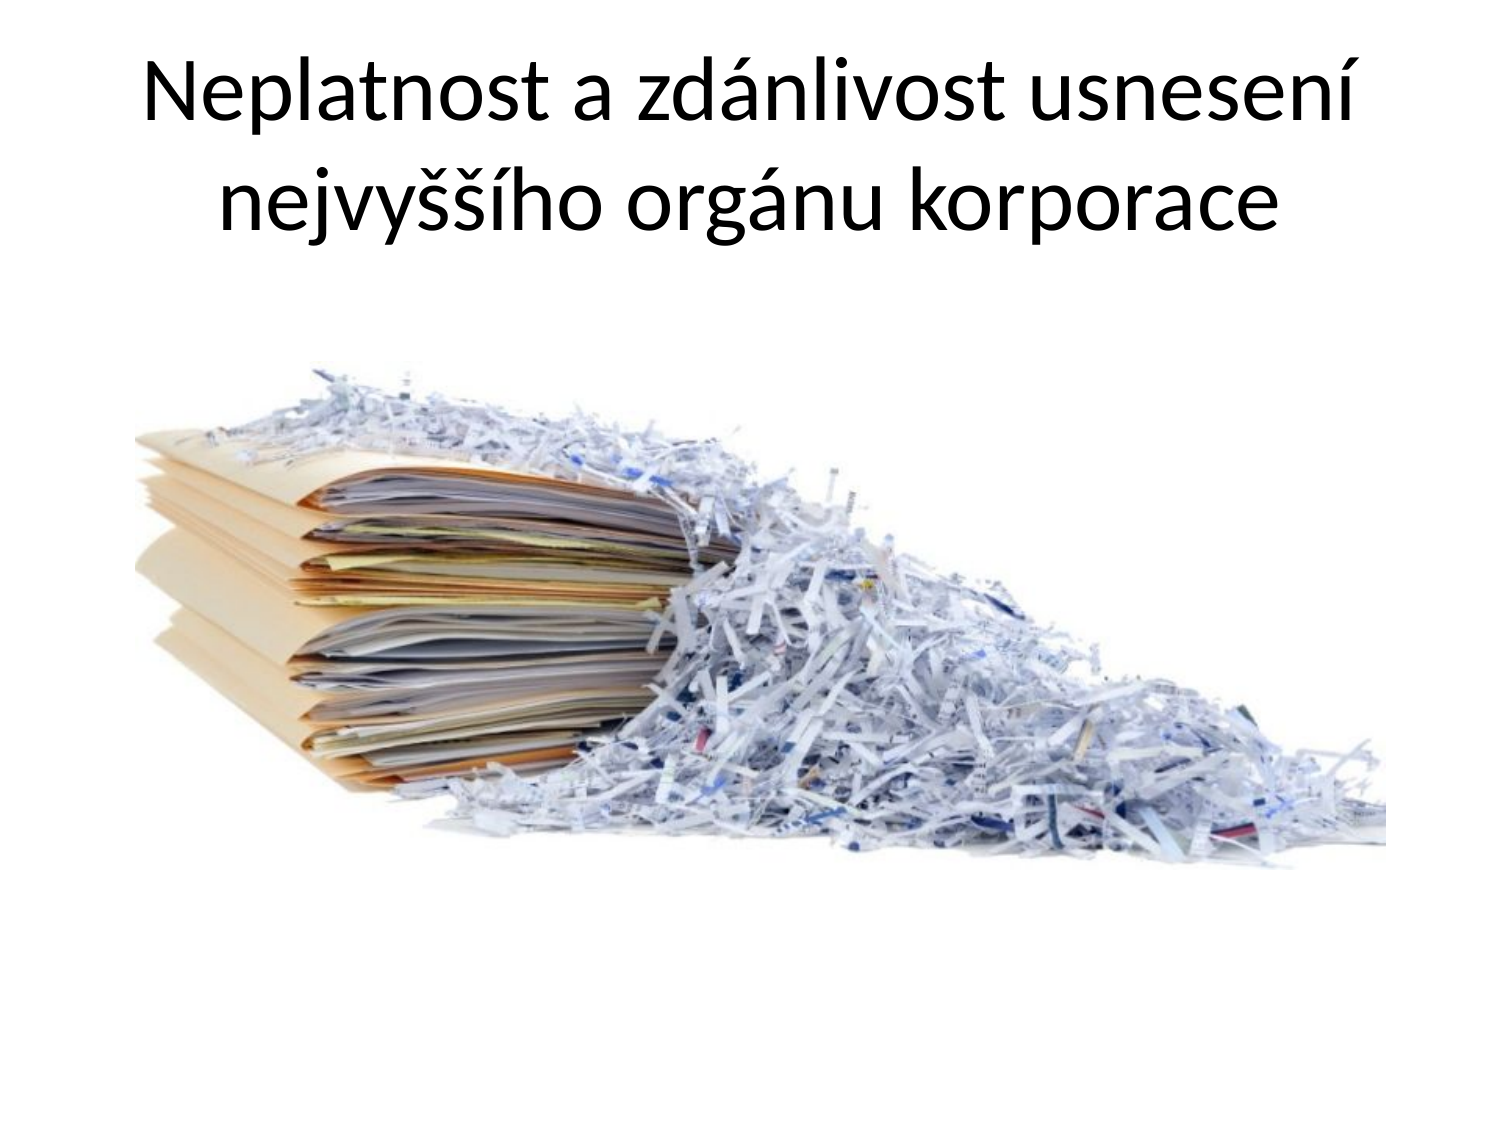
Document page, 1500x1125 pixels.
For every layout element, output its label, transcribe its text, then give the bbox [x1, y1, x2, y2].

title Neplatnost a zdánlivost usnesení nejvyššího orgánu korporace [75, 45, 1425, 233]
picture [135, 361, 1386, 870]
